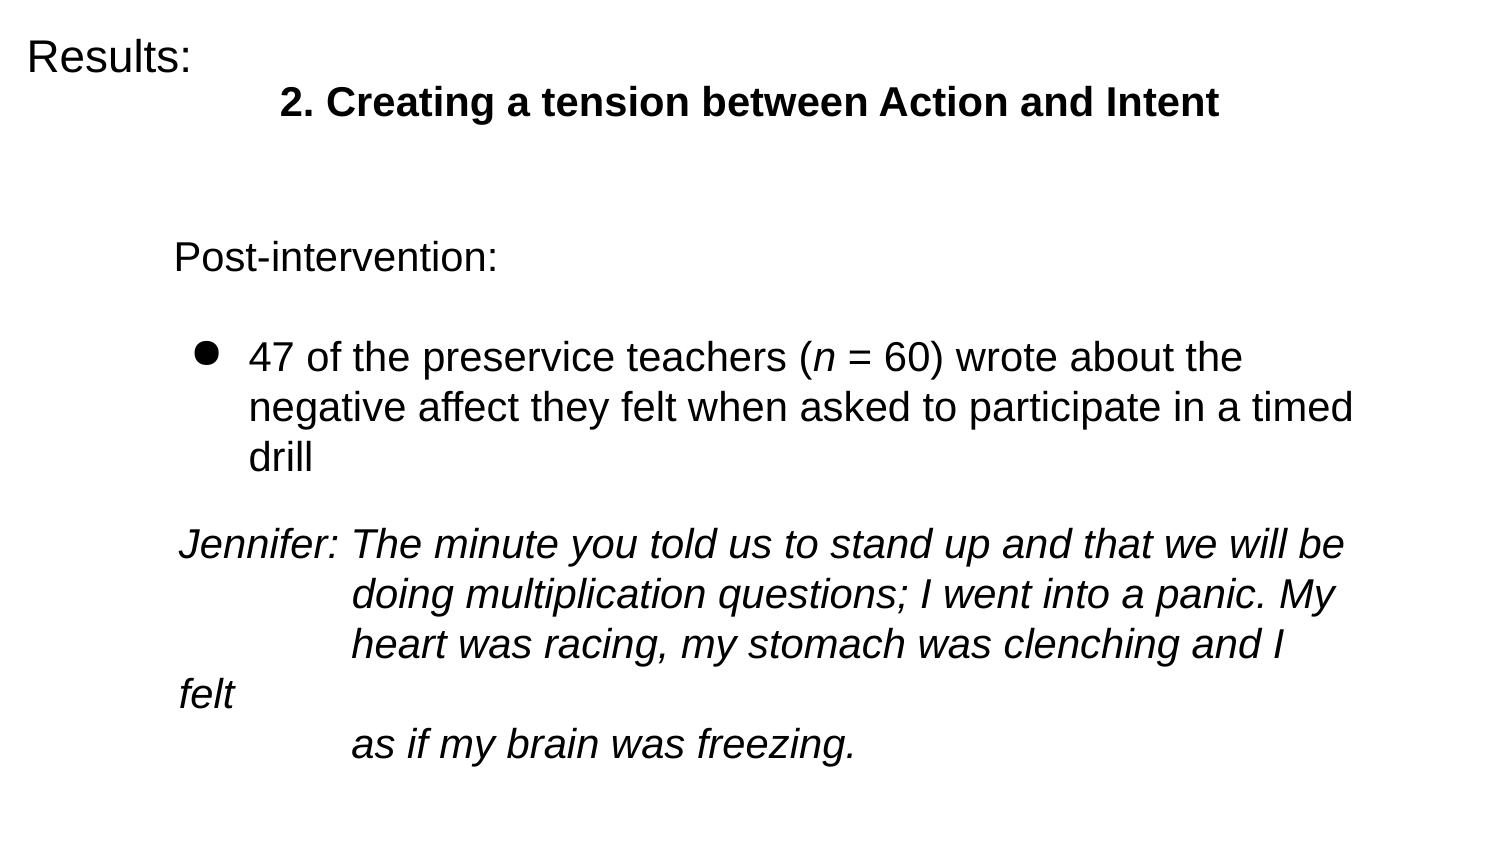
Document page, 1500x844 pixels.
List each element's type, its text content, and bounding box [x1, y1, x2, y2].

text_box Jennifer: The minute you told us to stand up and that we will be doing multiplication questions; I went into a panic. My heart was racing, my stomach was clenching and I felt as if my brain was freezing. [164, 501, 1367, 754]
text_box Post-intervention: 47 of the preservice teachers (n = 60) wrote about the negative affect they felt when asked to participate in a timed drill [158, 214, 1399, 462]
text_box Results: [11, 11, 278, 92]
text_box 2. Creating a tension between Action and Intent [226, 59, 1274, 132]
